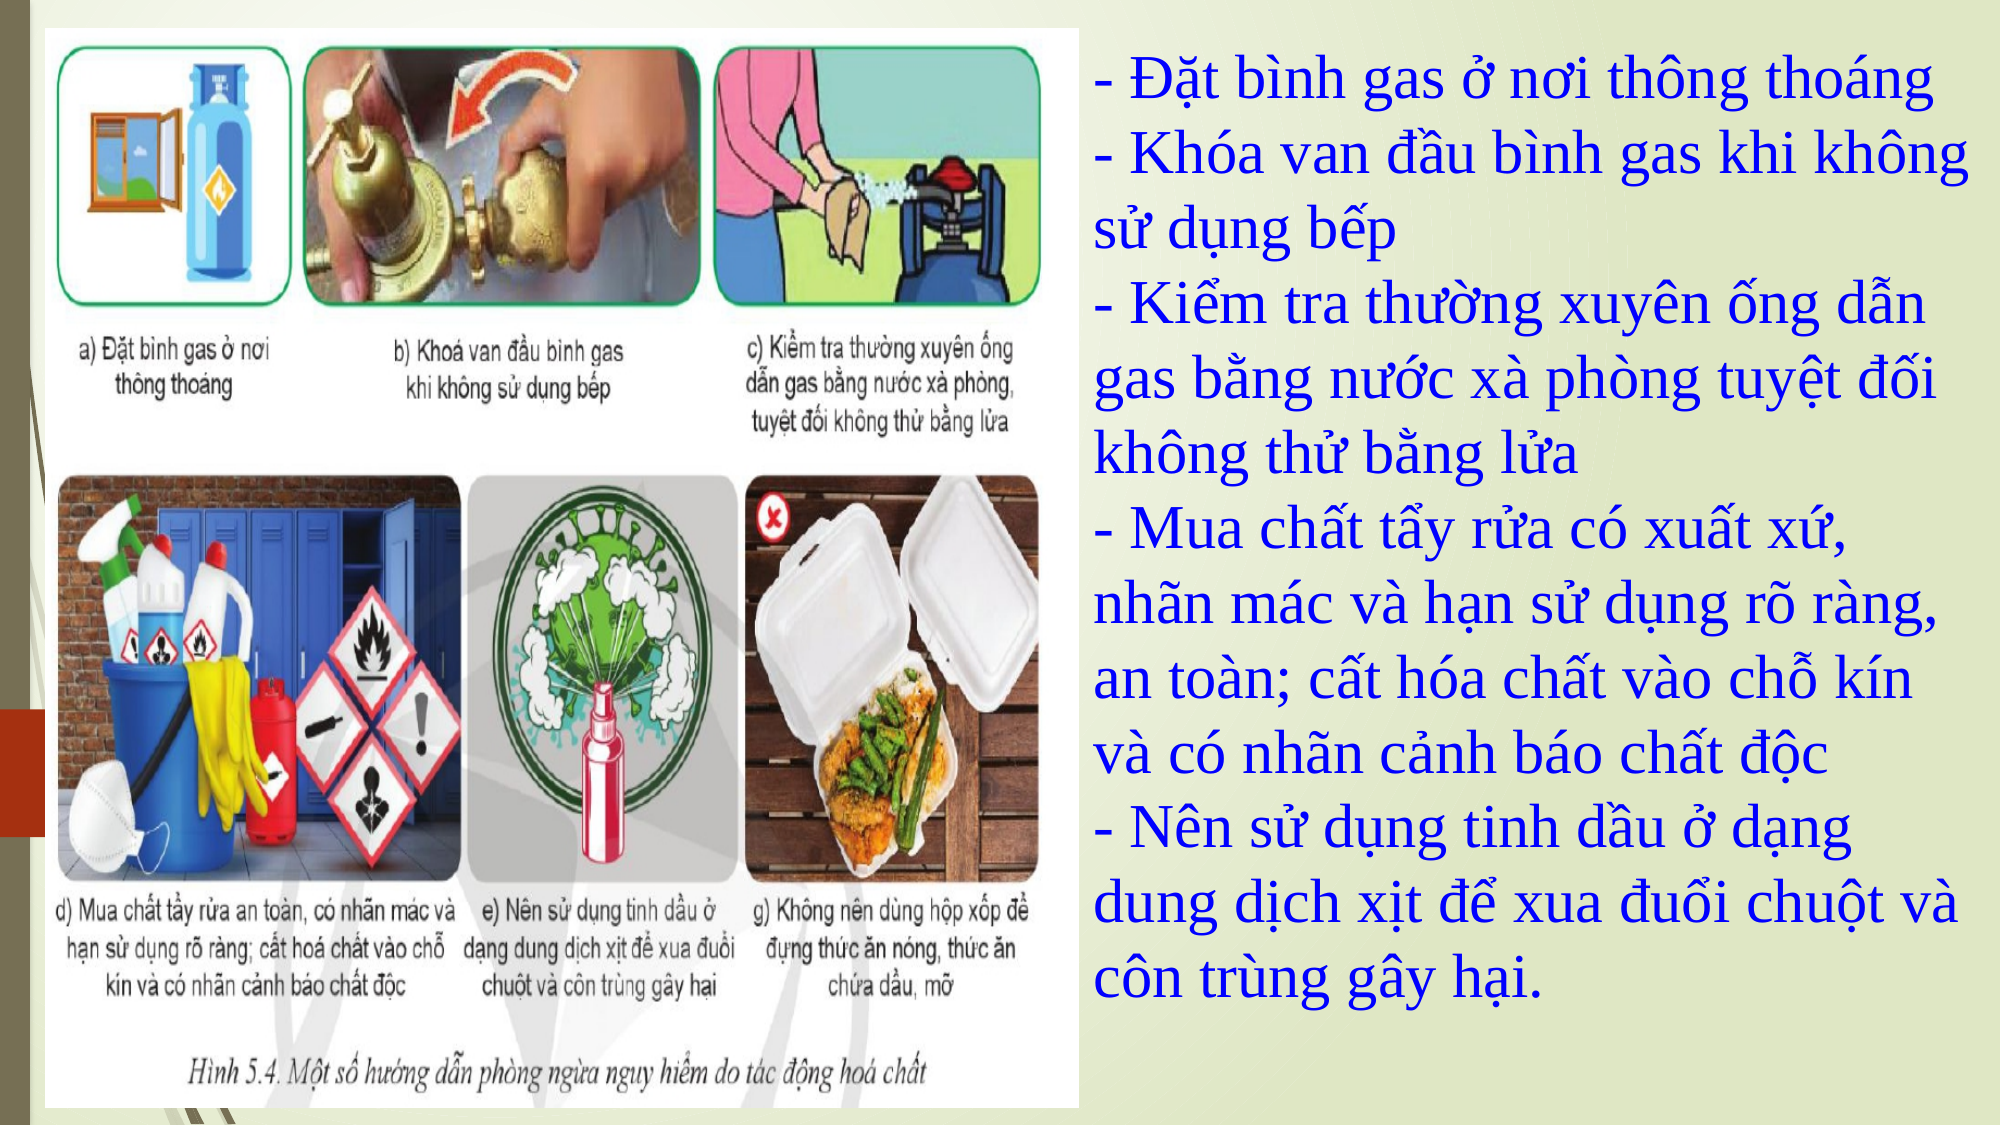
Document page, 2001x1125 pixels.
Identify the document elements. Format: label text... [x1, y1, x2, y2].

picture [45, 28, 1079, 1108]
text_box - Đặt bình gas ở nơi thông thoáng - Khóa van đầu bình gas khi không sử dụng bếp - Kiểm tra thường xuyên ống dẫn gas bằng nước xà phòng tuyệt đối không thử bằng lửa - Mua chất tẩy rửa có xuất xứ, nhãn mác và hạn sử dụng rõ ràng, an toàn; cất hóa chất vào chỗ kín và có nhãn cảnh báo chất độc - Nên sử dụng tinh dầu ở dạng dung dịch xịt để xua đuổi chuột và côn trùng gây hại. [1079, 28, 2000, 1018]
